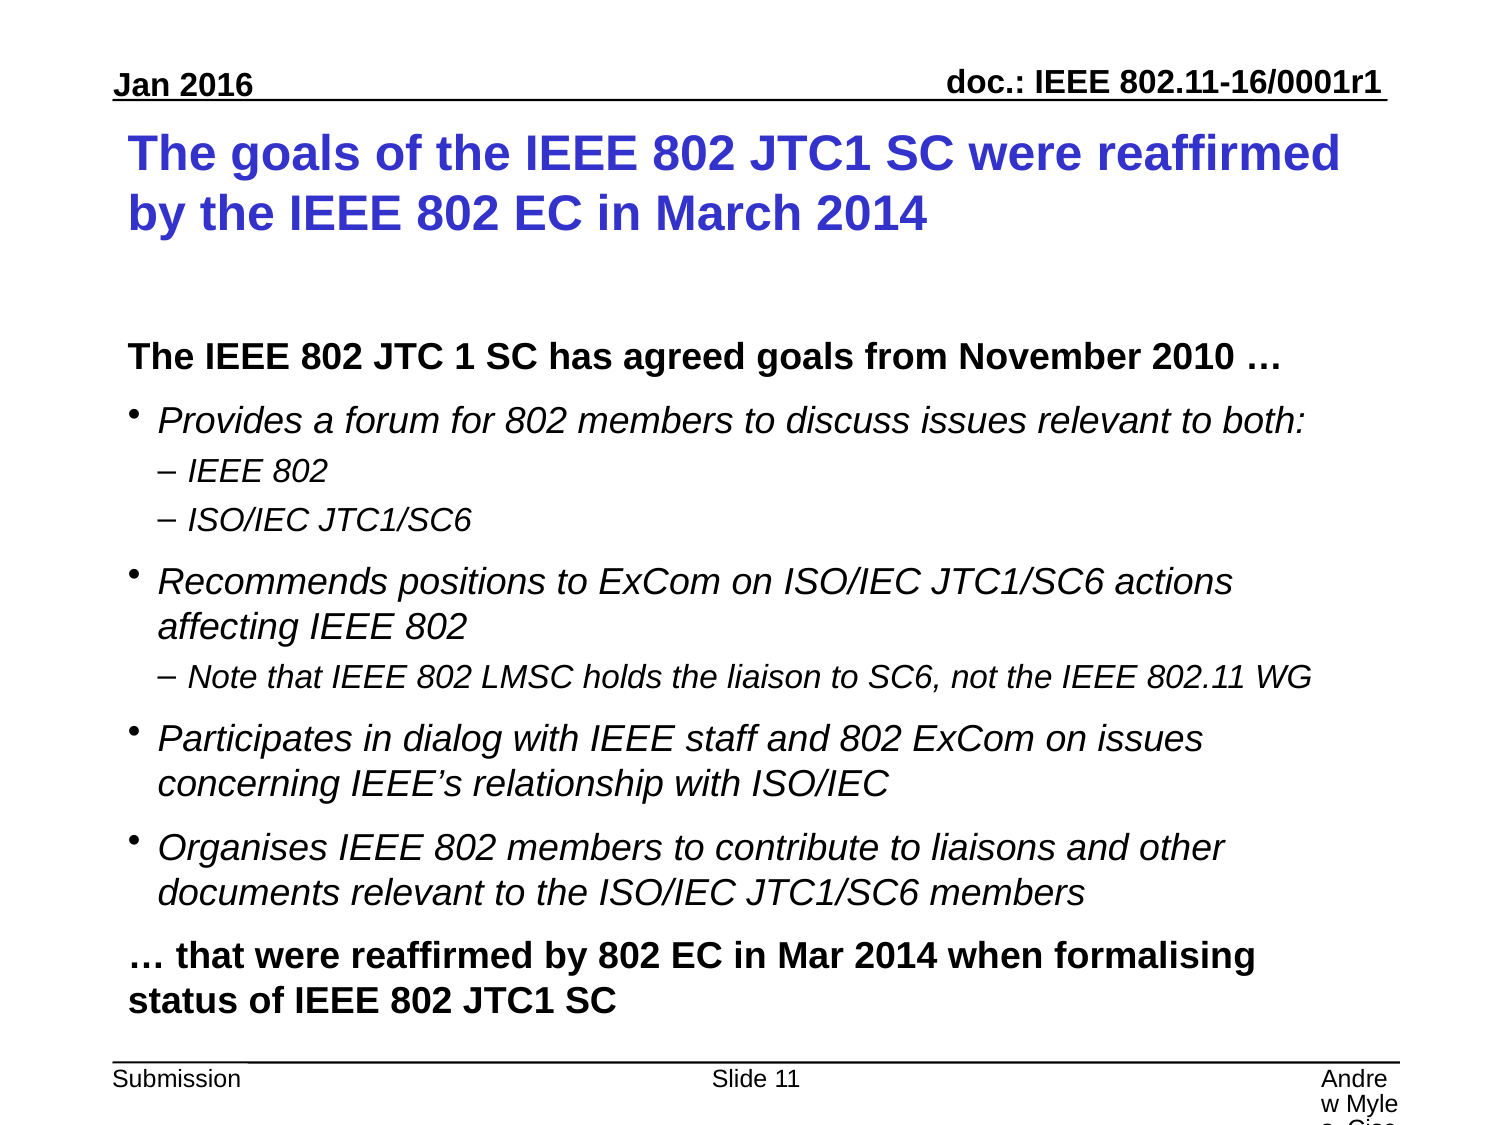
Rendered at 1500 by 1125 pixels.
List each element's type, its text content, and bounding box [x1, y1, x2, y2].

list The IEEE 802 JTC 1 SC has agreed goals from November 2010 … Provides a forum for 802 members to discuss issues relevant to both: IEEE 802 ISO/IEC JTC1/SC6 Recommends positions to ExCom on ISO/IEC JTC1/SC6 actions affecting IEEE 802 Note that IEEE 802 LMSC holds the liaison to SC6, not the IEEE 802.11 WG Participates in dialog with IEEE staff and 802 ExCom on issues concerning IEEE’s relationship with ISO/IEC Organises IEEE 802 members to contribute to liaisons and other documents relevant to the ISO/IEC JTC1/SC6 members … that were reaffirmed by 802 EC in Mar 2014 when formalising status of IEEE 802 JTC1 SC [112, 324, 1388, 1000]
footer Andrew Myles, Cisco [1320, 1061, 1402, 1093]
slide_number Slide 11 [709, 1061, 803, 1093]
title The goals of the IEEE 802 JTC1 SC were reaffirmed by the IEEE 802 EC in March 2014 [112, 112, 1388, 288]
